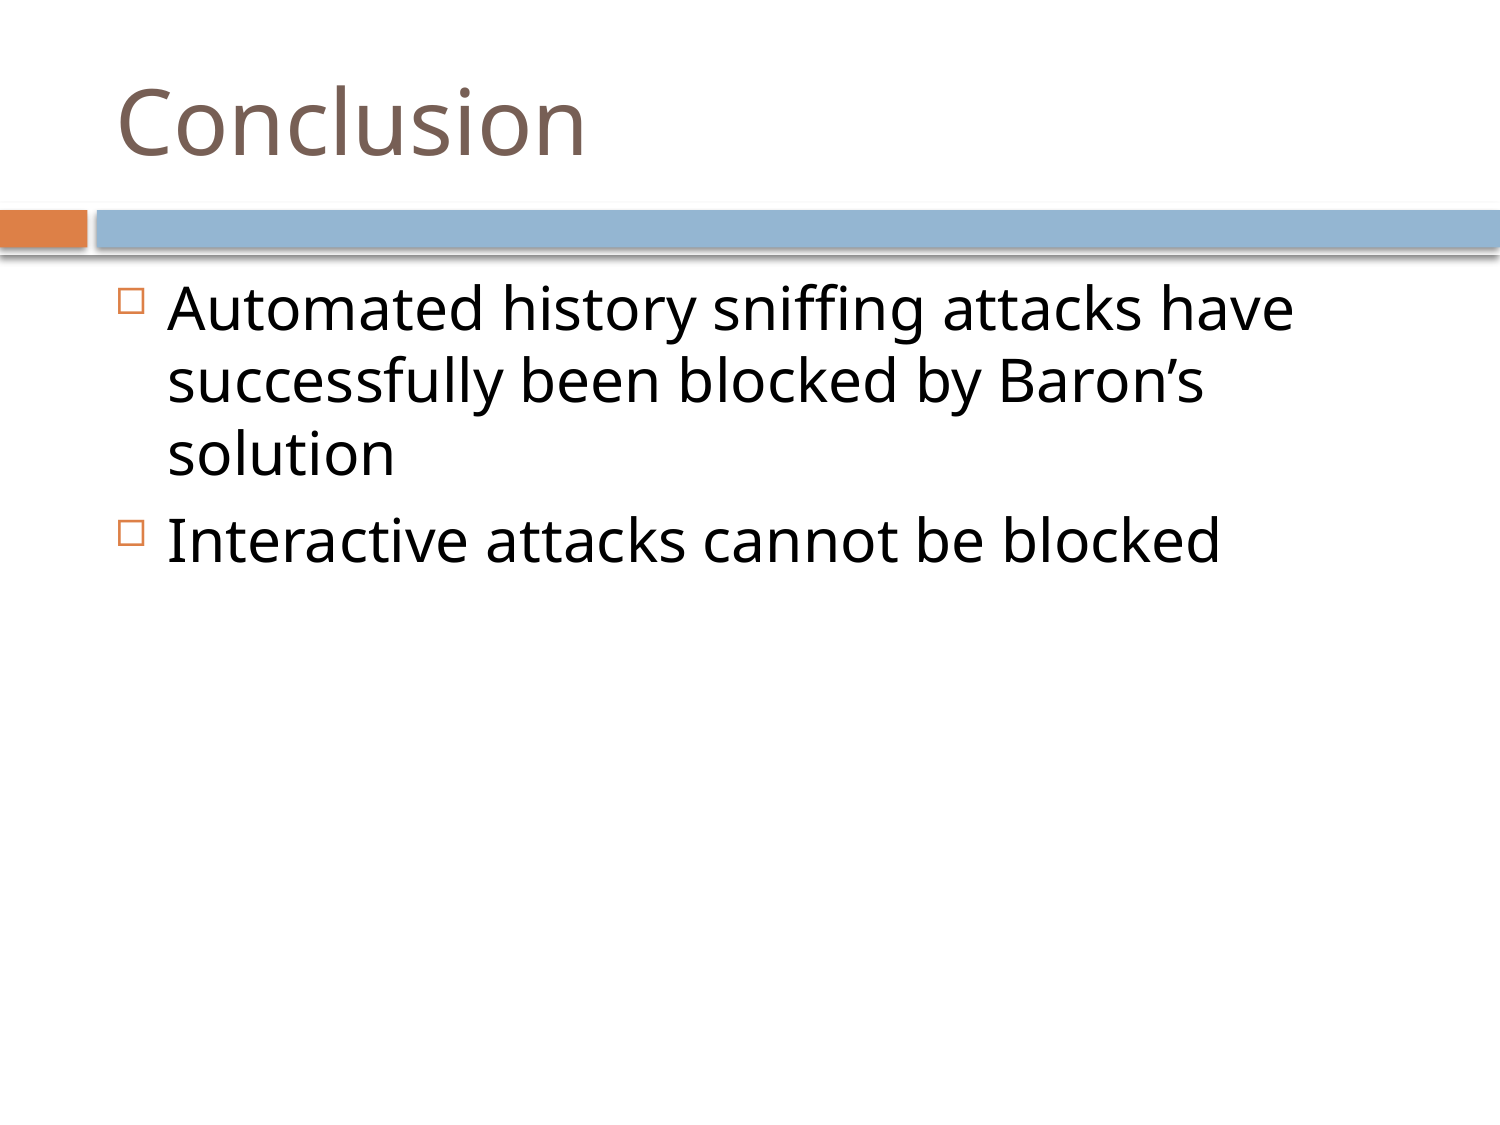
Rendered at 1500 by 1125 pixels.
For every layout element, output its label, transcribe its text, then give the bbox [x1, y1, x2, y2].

list Automated history sniffing attacks have successfully been blocked by Baron’s solution Interactive attacks cannot be blocked [100, 262, 1438, 1000]
title Conclusion [100, 37, 1438, 200]
